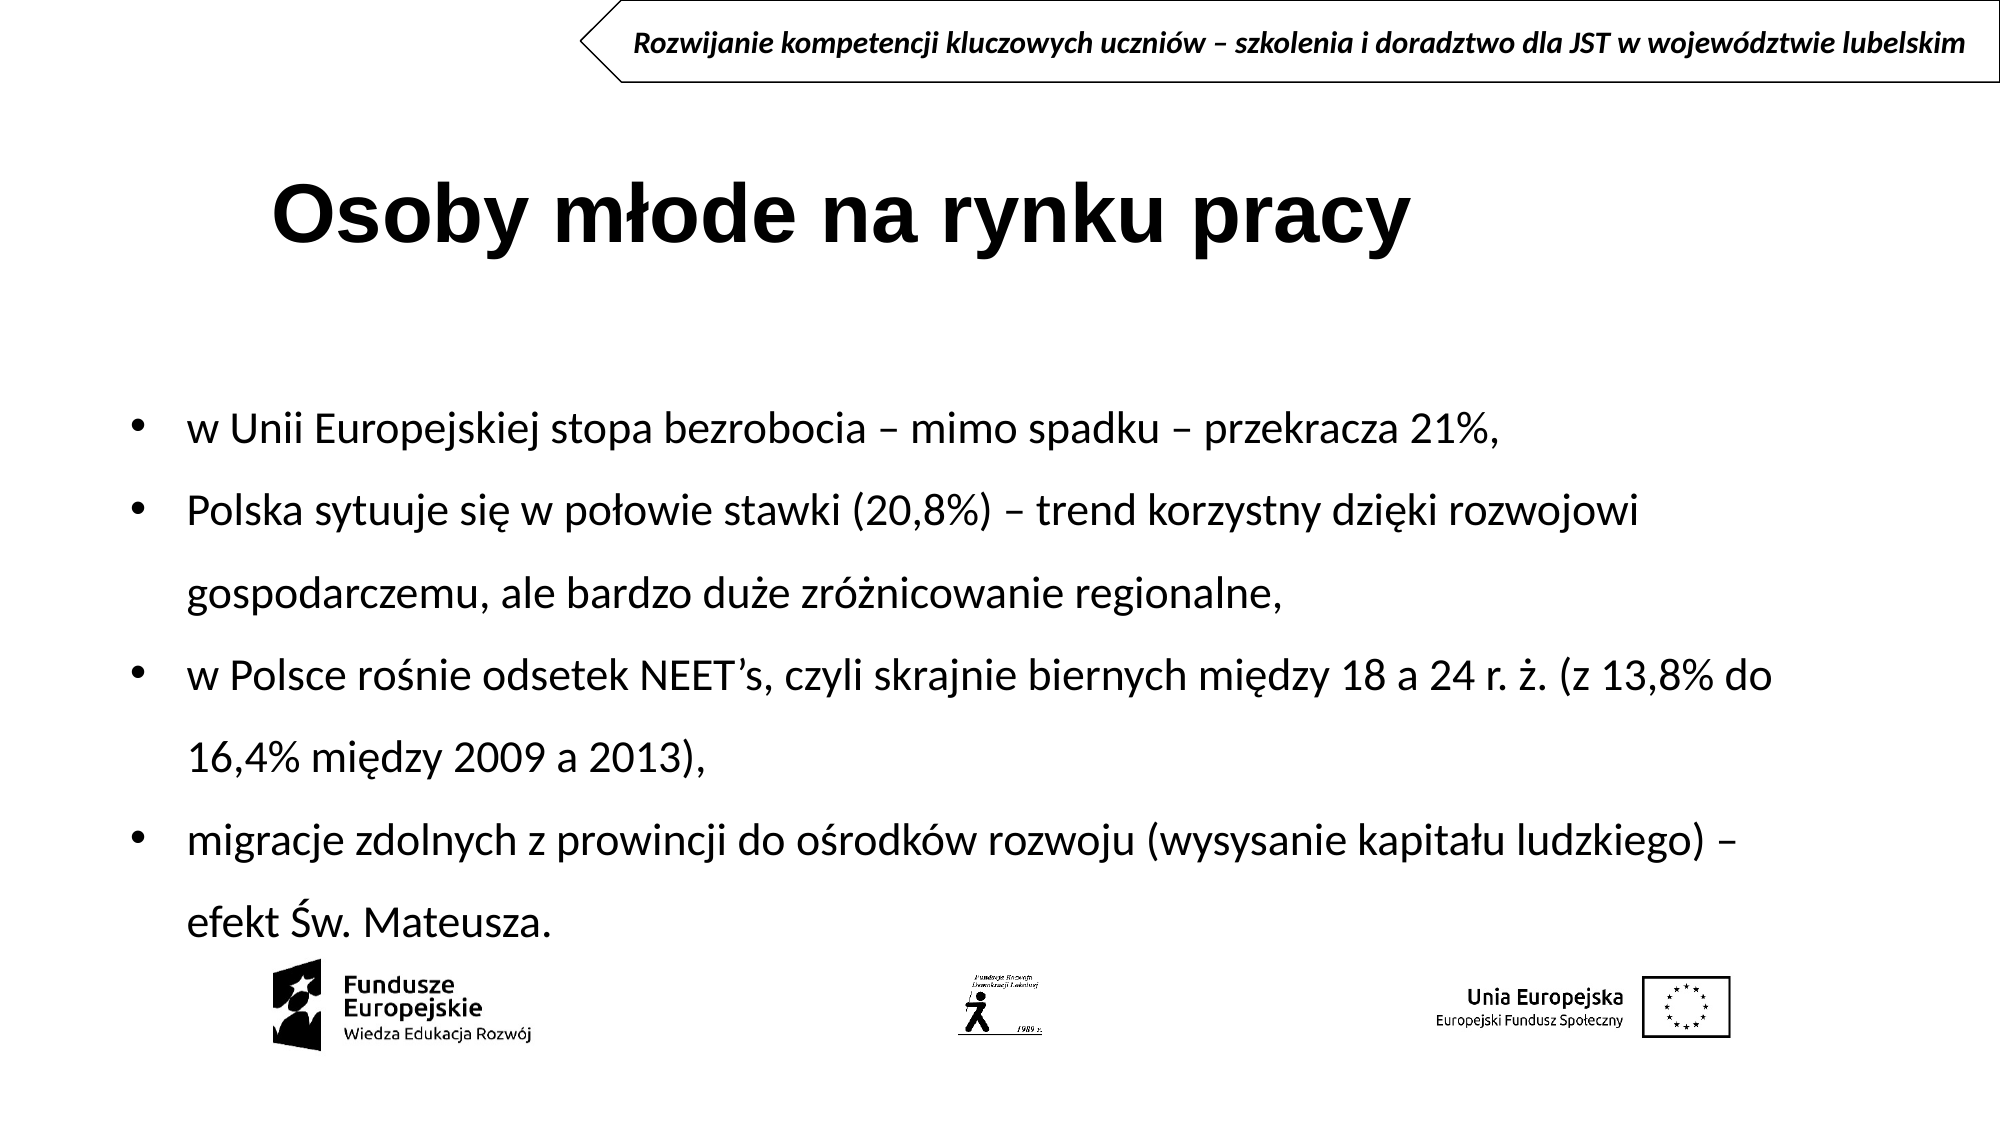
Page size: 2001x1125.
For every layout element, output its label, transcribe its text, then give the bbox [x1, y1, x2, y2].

picture [249, 935, 554, 1074]
picture [1417, 955, 1750, 1058]
text_box Rozwijanie kompetencji kluczowych uczniów – szkolenia i doradztwo dla JST w województwie lubelskim [580, 0, 2000, 83]
text_box w Unii Europejskiej stopa bezrobocia – mimo spadku – przekracza 21%, Polska sytuuje się w połowie stawki (20,8%) – trend korzystny dzięki rozwojowi gospodarczemu, ale bardzo duże zróżnicowanie regionalne, w Polsce rośnie odsetek NEET’s, czyli skrajnie biernych między 18 a 24 r. ż. (z 13,8% do 16,4% między 2009 a 2013), migracje zdolnych z prowincji do ośrodków rozwoju (wysysanie kapitału ludzkiego) – efekt Św. Mateusza. [115, 312, 1833, 1005]
text_box Osoby młode na rynku pracy [256, 151, 1429, 267]
picture [954, 971, 1046, 1038]
